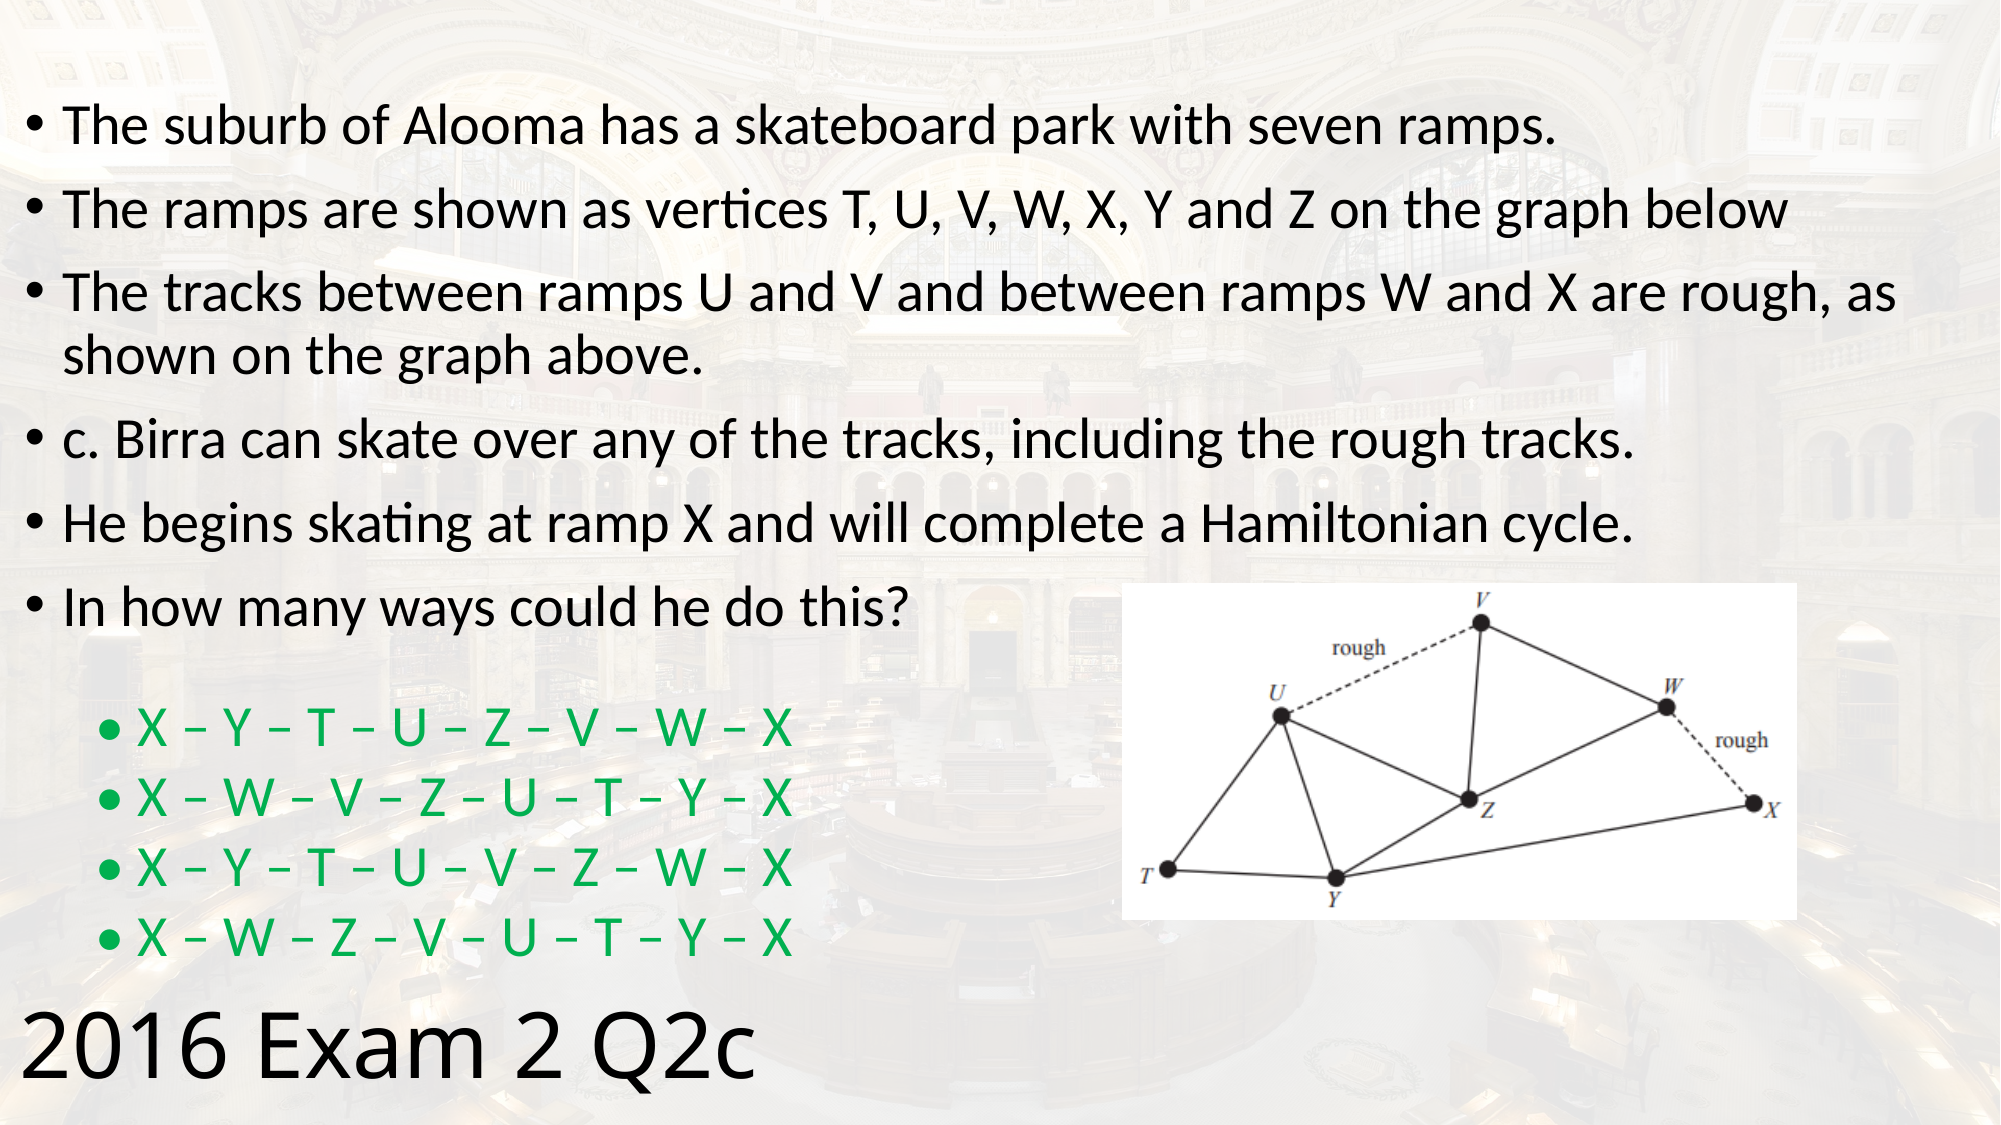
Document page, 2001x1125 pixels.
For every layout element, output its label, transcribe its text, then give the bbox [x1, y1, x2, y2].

list The suburb of Alooma has a skateboard park with seven ramps. The ramps are shown as vertices T, U, V, W, X, Y and Z on the graph below The tracks between ramps U and V and between ramps W and X are rough, as shown on the graph above. c. Birra can skate over any of the tracks, including the rough tracks. He begins skating at ramp X and will complete a Hamiltonian cycle. In how many ways could he do this? [9, 86, 2000, 1039]
title 2016 Exam 2 Q2c [4, 975, 1730, 1123]
text_box • X – Y – T – U – Z – V – W – X • X – W – V – Z – U – T – Y – X • X – Y – T – U – V – Z – W – X • X – W – Z – V – U – T – Y – X [81, 681, 1099, 976]
picture [1122, 583, 1797, 920]
